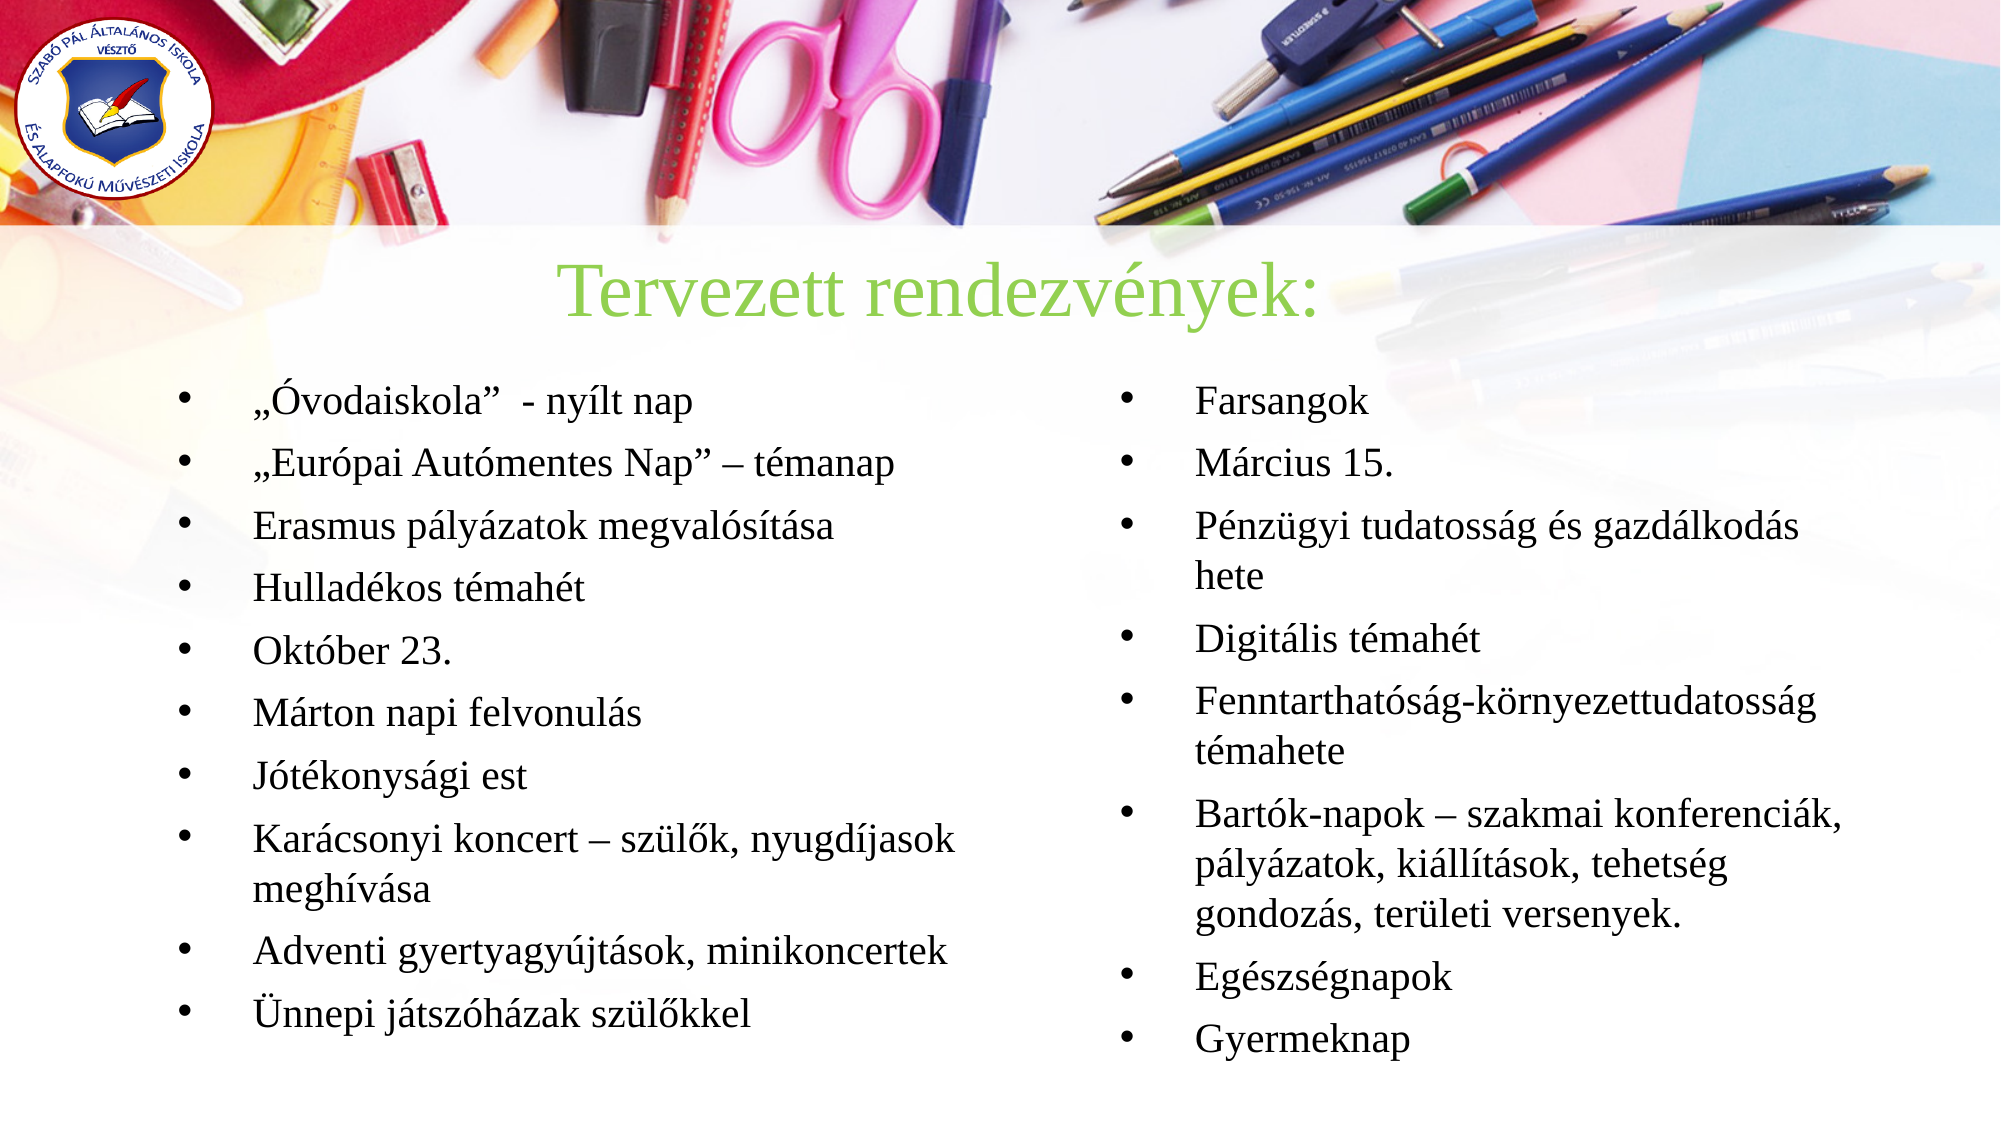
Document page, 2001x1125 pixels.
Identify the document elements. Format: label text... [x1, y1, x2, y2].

title Tervezett rendezvények: [190, 230, 1689, 340]
list Farsangok Március 15. Pénzügyi tudatosság és gazdálkodás hete Digitális témahét Fenntarthatóság-környezettudatosság témahete Bartók-napok – szakmai konferenciák, pályázatok, kiállítások, tehetség gondozás, területi versenyek. Egészségnapok Gyermeknap [1104, 365, 1874, 1092]
list „Óvodaiskola” - nyílt nap „Európai Autómentes Nap” – témanap Erasmus pályázatok megvalósítása Hulladékos témahét Október 23. Márton napi felvonulás Jótékonysági est Karácsonyi koncert – szülők, nyugdíjasok meghívása Adventi gyertyagyújtások, minikoncertek Ünnepi játszóházak szülőkkel [162, 365, 986, 1092]
picture [0, 0, 2001, 1125]
